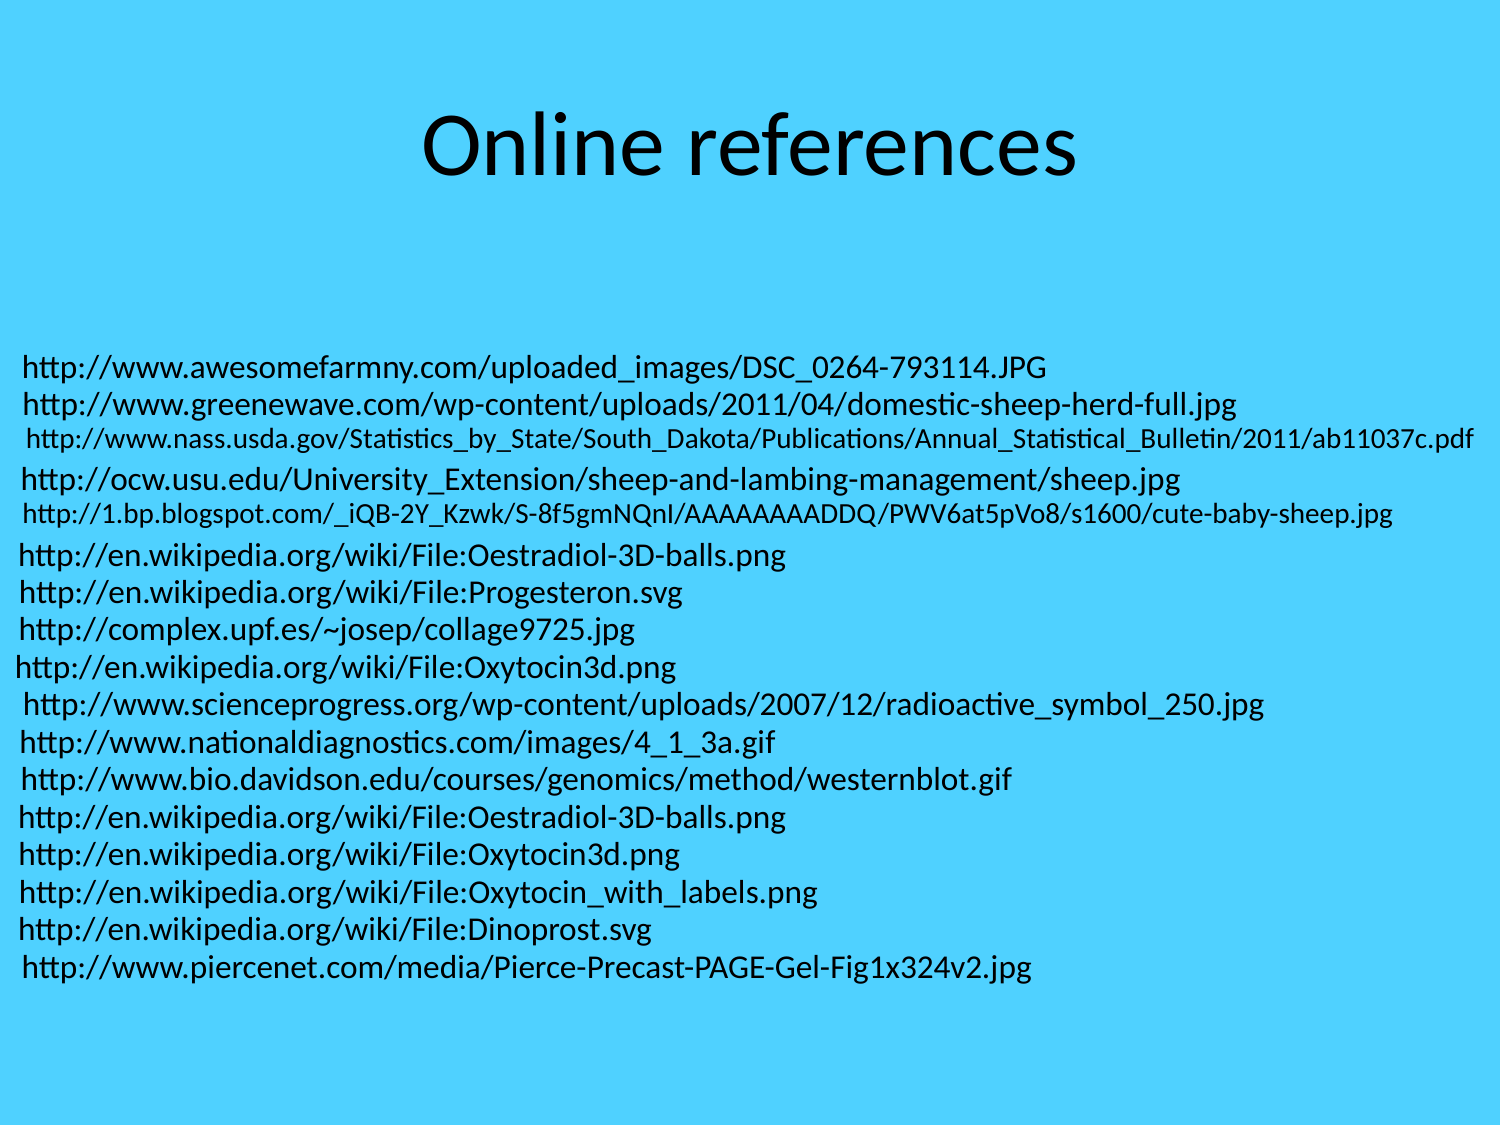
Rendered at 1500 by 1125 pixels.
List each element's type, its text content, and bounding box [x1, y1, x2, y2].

text_box http://www.scienceprogress.org/wp-content/uploads/2007/12/radioactive_symbol_250.jpg [8, 674, 1282, 730]
text_box http://en.wikipedia.org/wiki/File:Oestradiol-3D-balls.png [3, 787, 803, 843]
text_box http://www.greenewave.com/wp-content/uploads/2011/04/domestic-sheep-herd-full.jpg [7, 374, 1254, 430]
text_box http://www.nass.usda.gov/Statistics_by_State/South_Dakota/Publications/Annual_Statistical_Bulletin/2011/ab11037c.pdf [10, 412, 1491, 463]
text_box http://en.wikipedia.org/wiki/File:Oxytocin3d.png [3, 824, 697, 880]
text_box http://complex.upf.es/~josep/collage9725.jpg [3, 599, 652, 637]
text_box http://www.piercenet.com/media/Pierce-Precast-PAGE-Gel-Fig1x324v2.jpg [6, 937, 1049, 993]
text_box http://en.wikipedia.org/wiki/File:Oestradiol-3D-balls.png [3, 525, 803, 581]
text_box http://en.wikipedia.org/wiki/File:Oxytocin3d.png [0, 637, 700, 693]
text_box http://ocw.usu.edu/University_Extension/sheep-and-lambing-management/sheep.jpg [5, 449, 1198, 505]
text_box http://en.wikipedia.org/wiki/File:Dinoprost.svg [3, 899, 669, 955]
text_box http://www.nationaldiagnostics.com/images/4_1_3a.gif [4, 712, 792, 768]
text_box http://en.wikipedia.org/wiki/File:Oxytocin_with_labels.png [4, 862, 835, 918]
text_box http://en.wikipedia.org/wiki/File:Progesteron.svg [4, 562, 699, 618]
text_box http://www.awesomefarmny.com/uploaded_images/DSC_0264-793114.JPG [7, 337, 1064, 374]
title Online references [74, 44, 1426, 233]
text_box http://www.bio.davidson.edu/courses/genomics/method/westernblot.gif [5, 749, 1029, 805]
text_box http://1.bp.blogspot.com/_iQB-2Y_Kzwk/S-8f5gmNQnI/AAAAAAAADDQ/PWV6at5pVo8/s1600/cute-baby-sheep.jpg [7, 487, 1410, 538]
